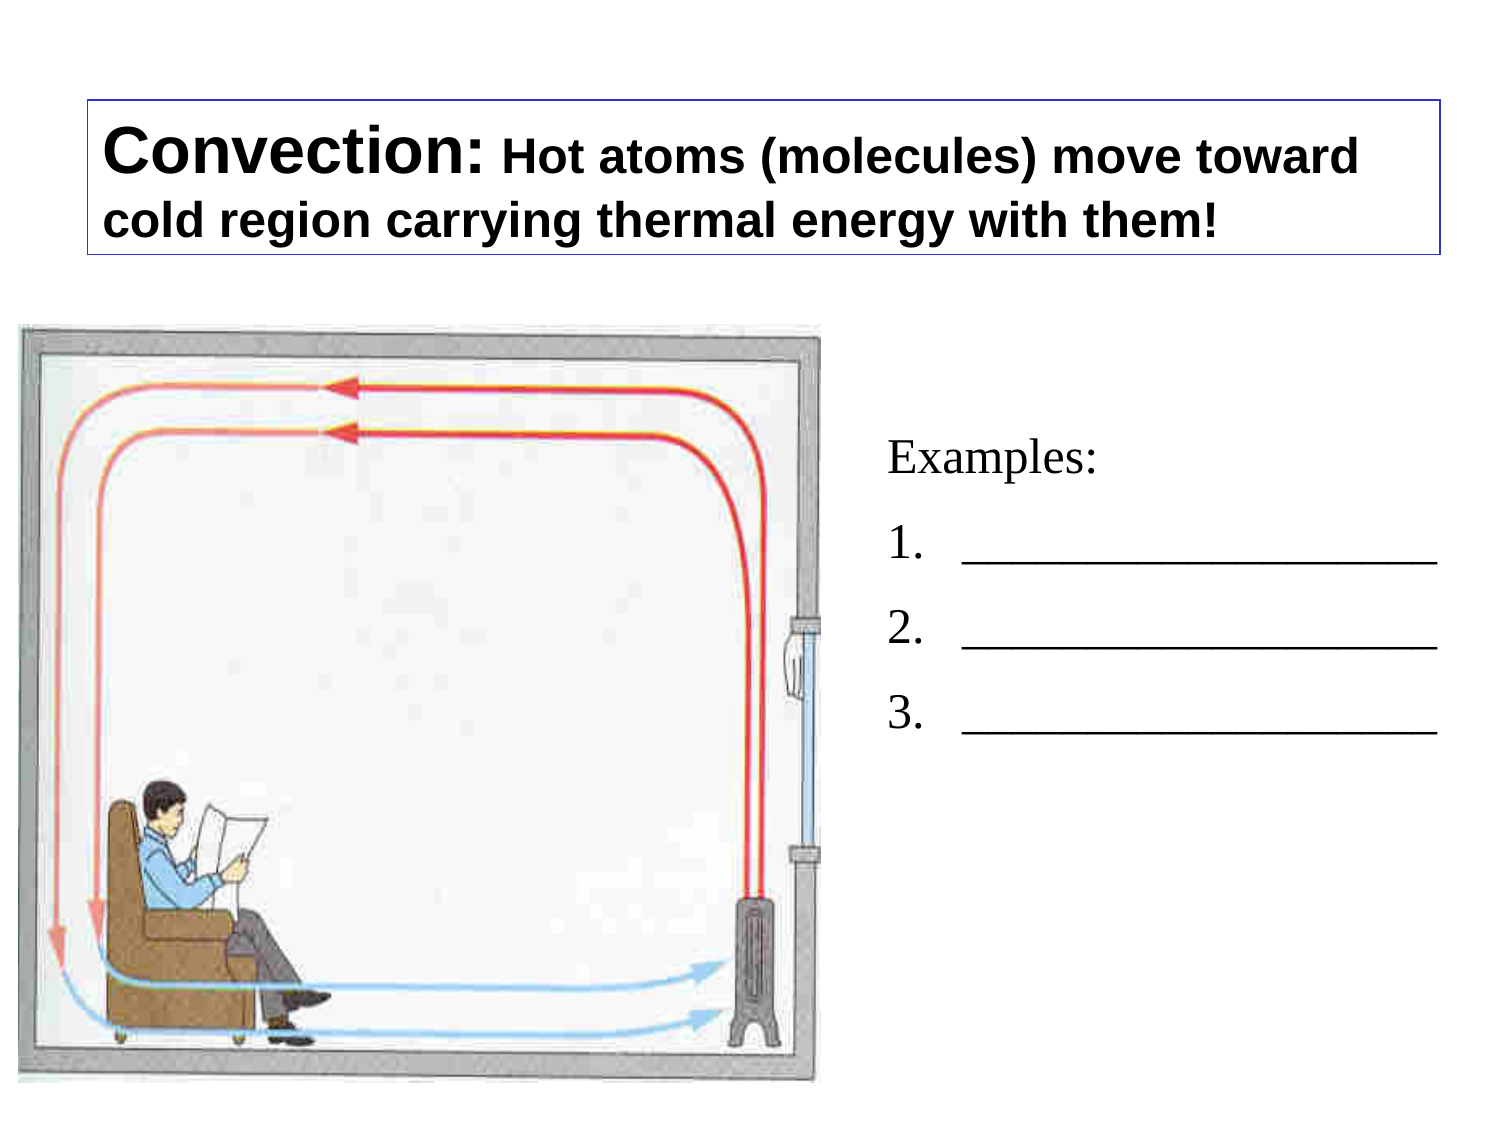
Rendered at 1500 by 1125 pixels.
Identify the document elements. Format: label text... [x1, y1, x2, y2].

text_box Convection: Hot atoms (molecules) move toward cold region carrying thermal energy with them! [87, 99, 1441, 255]
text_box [18, 324, 821, 1083]
text_box Examples: ___________________ ___________________ ___________________ [872, 415, 1457, 746]
